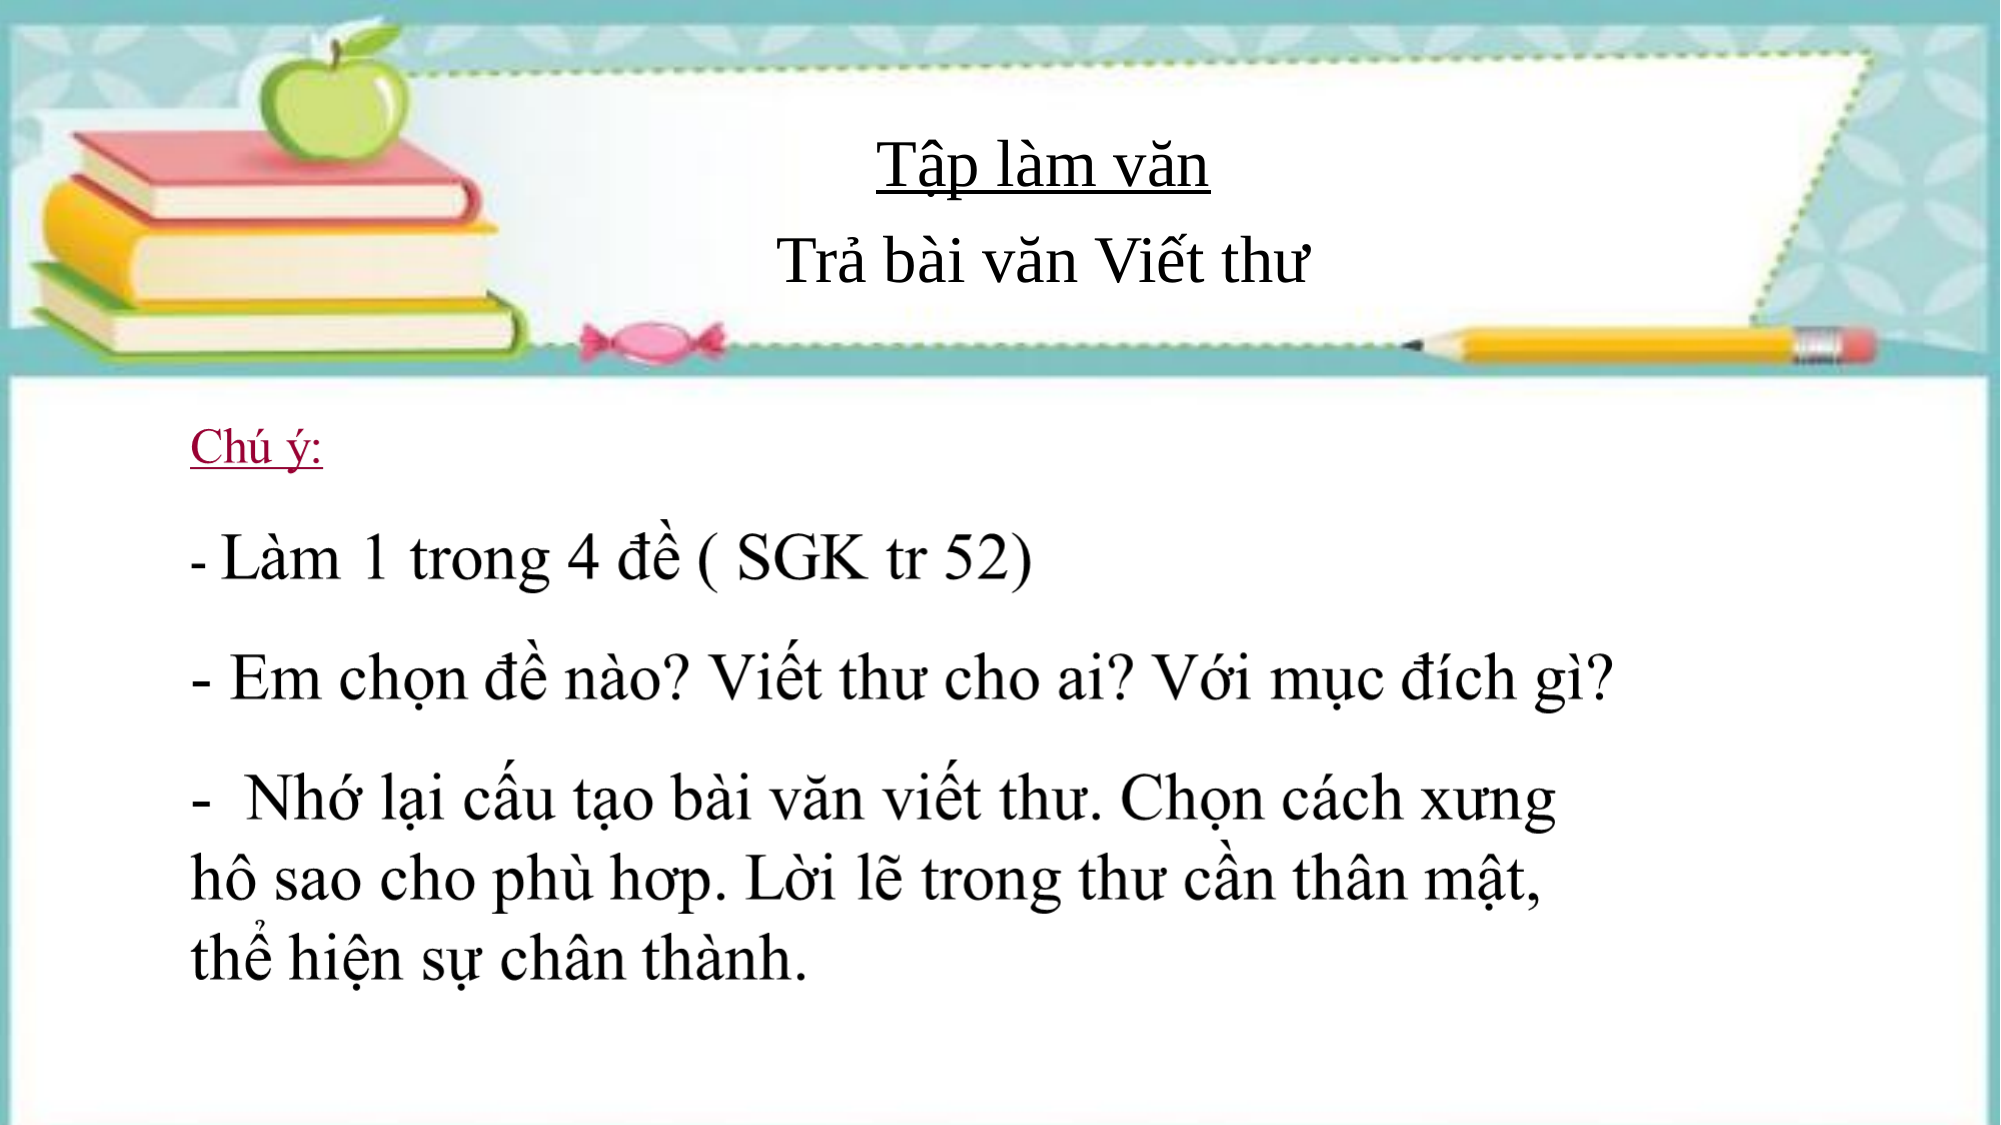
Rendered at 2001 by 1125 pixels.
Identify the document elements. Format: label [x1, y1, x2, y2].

text_box [724, 112, 1363, 305]
picture [0, 0, 2000, 1125]
